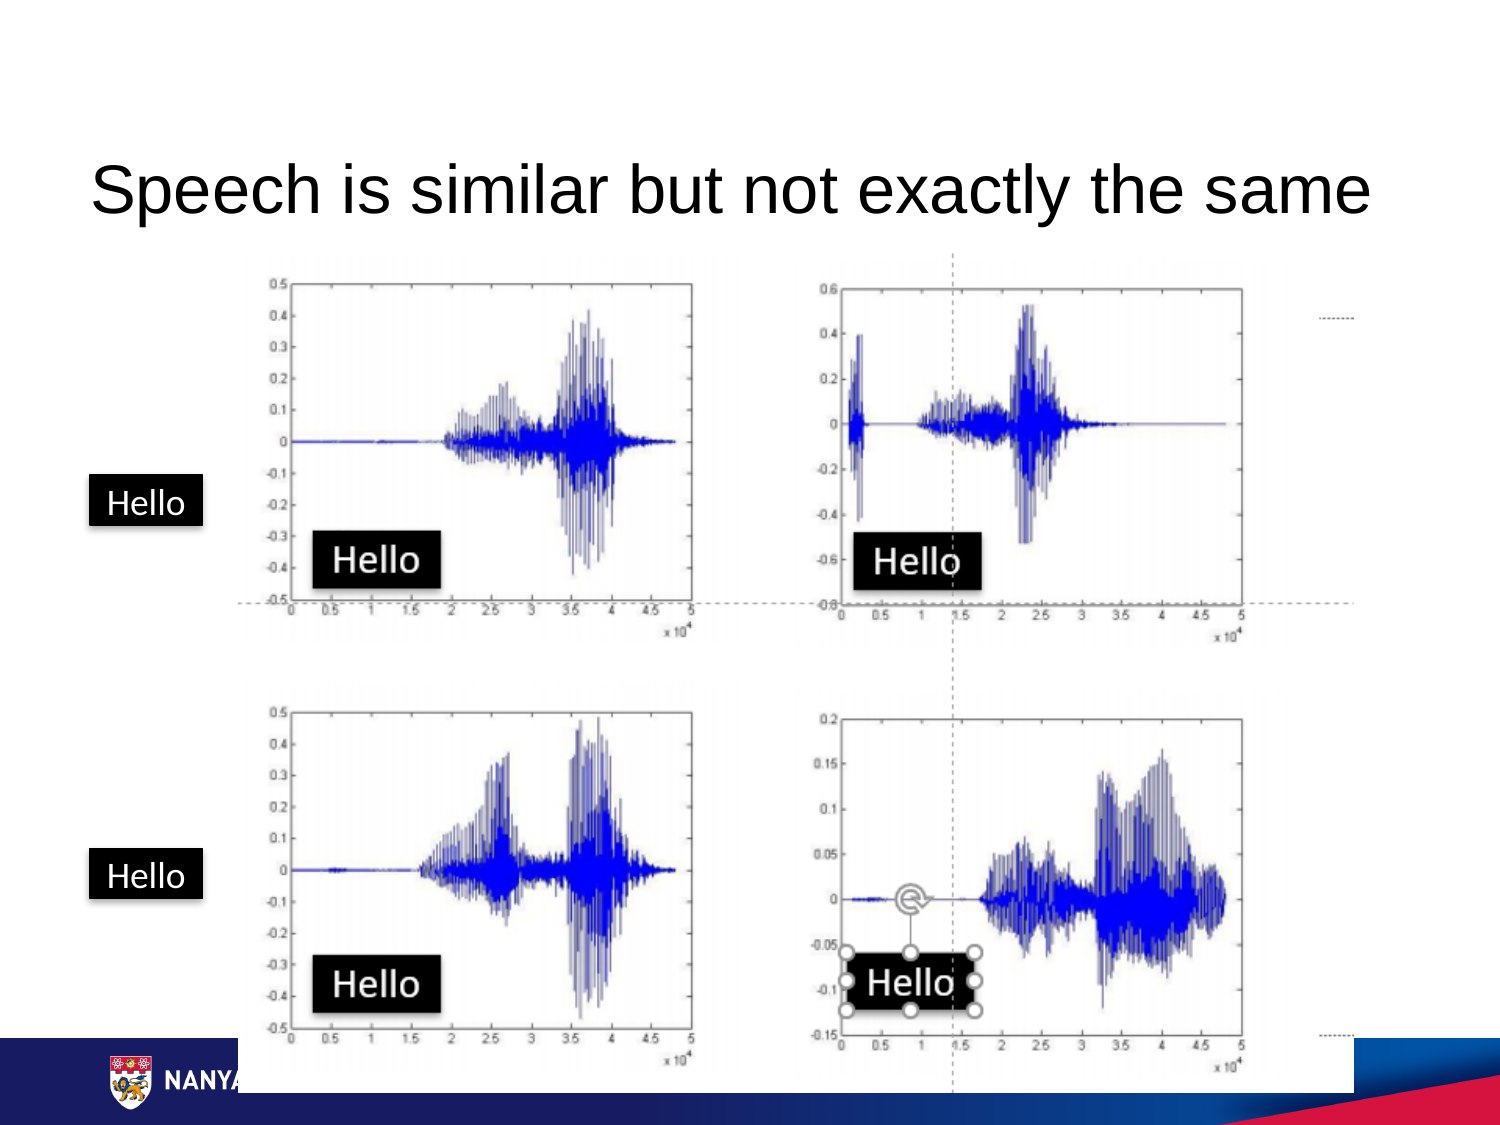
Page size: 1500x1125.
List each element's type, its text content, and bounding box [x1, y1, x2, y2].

title Speech is similar but not exactly the same [75, 92, 1425, 280]
picture [0, 249, 1500, 1125]
text_box Hello [89, 474, 203, 526]
text_box Hello [89, 848, 203, 899]
